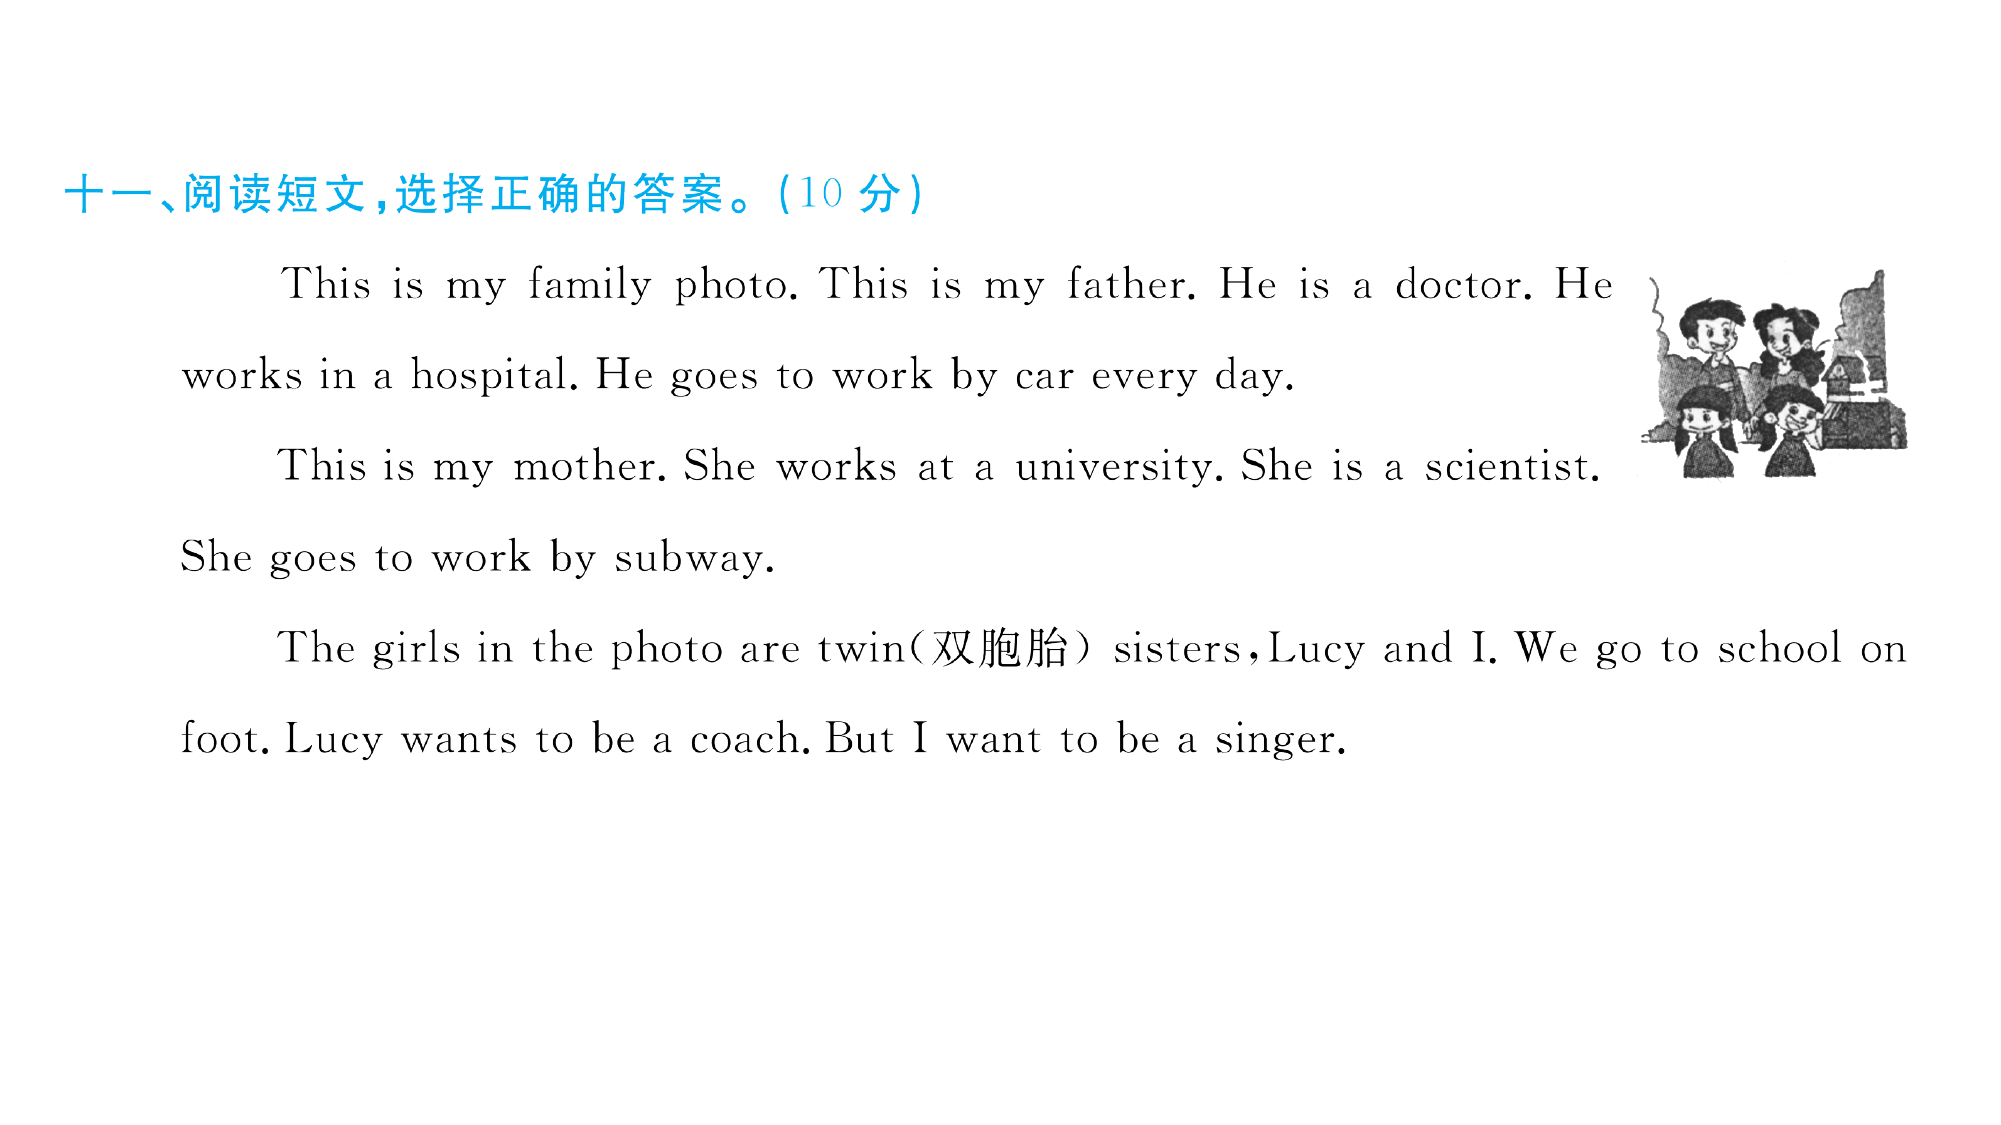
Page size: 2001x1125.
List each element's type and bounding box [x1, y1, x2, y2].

picture [61, 154, 1952, 777]
